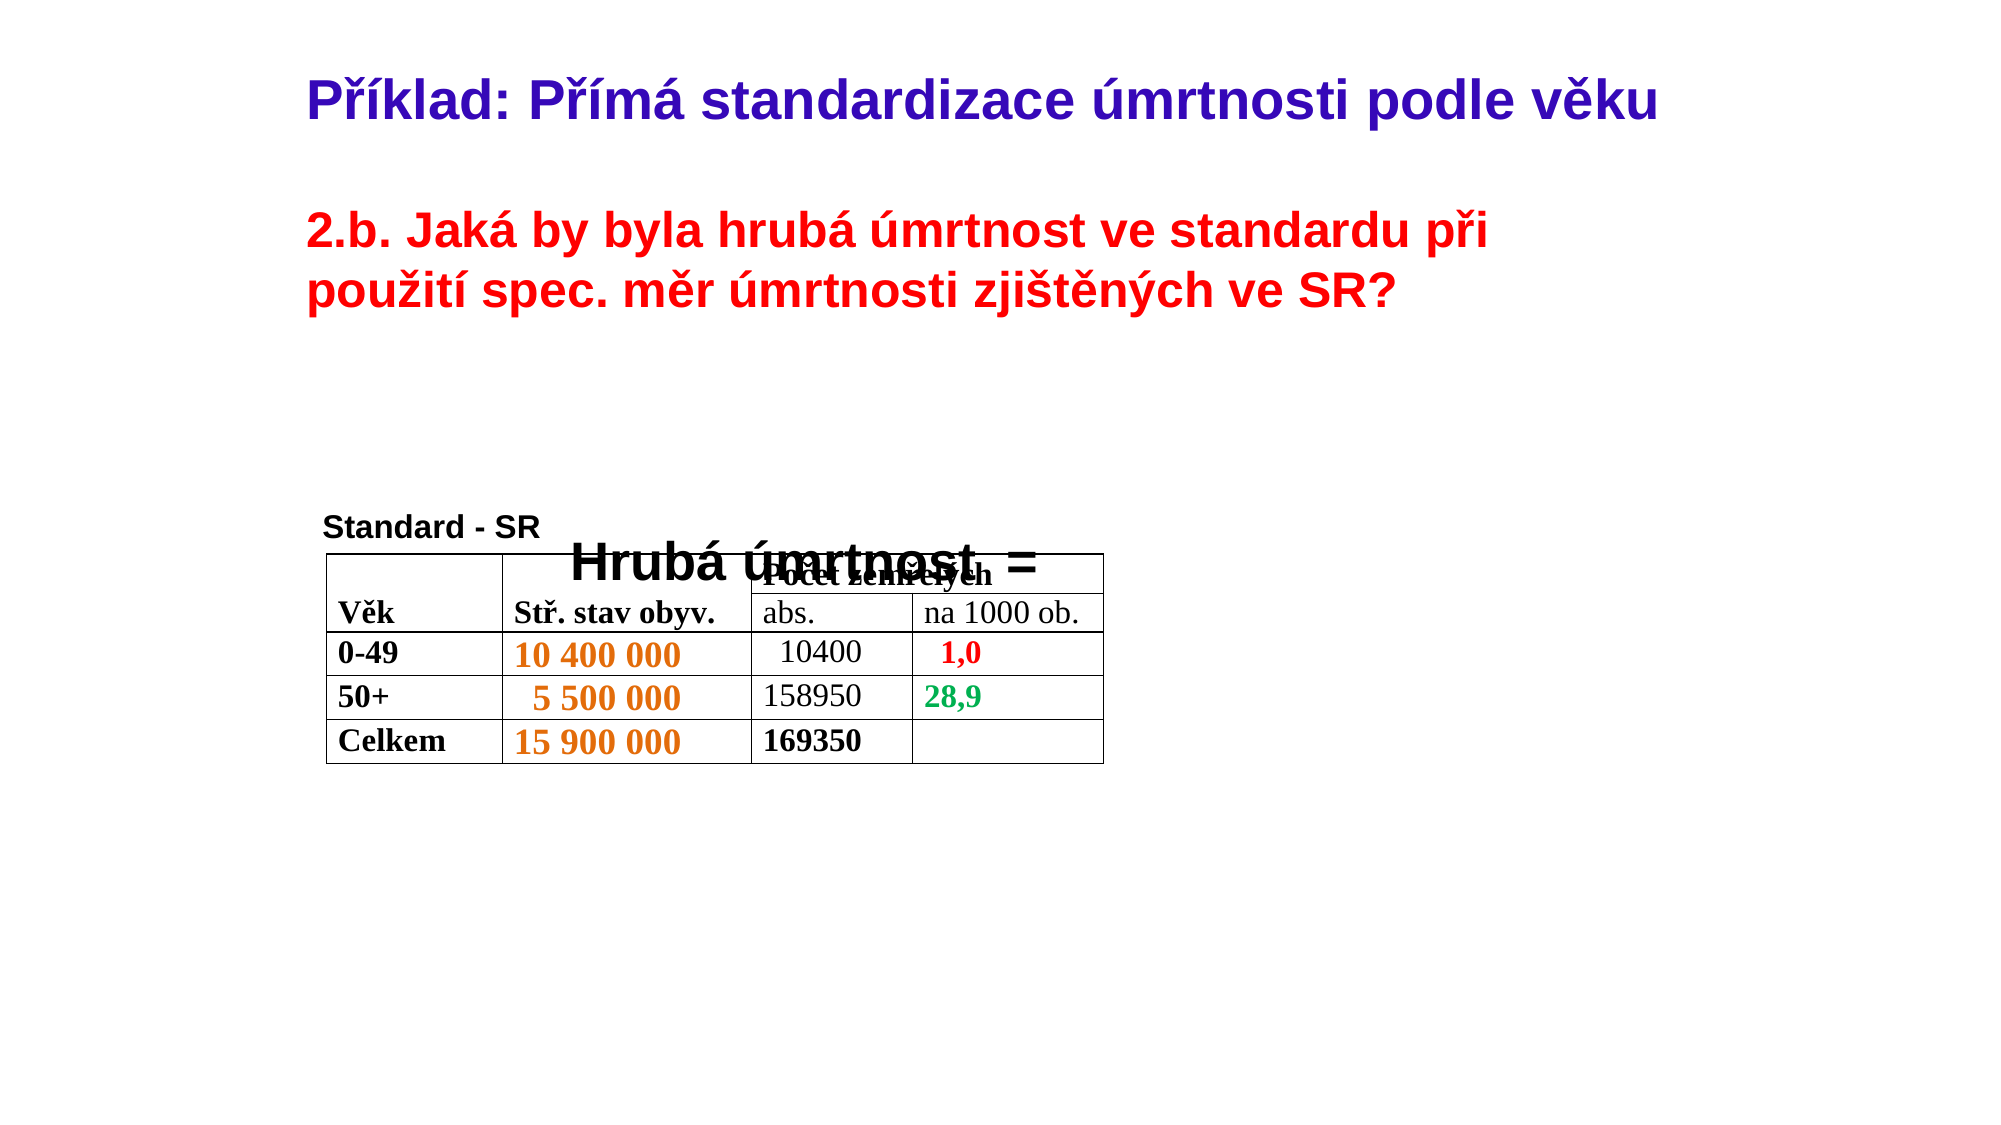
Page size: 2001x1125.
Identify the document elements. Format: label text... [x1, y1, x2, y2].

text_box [314, 479, 1333, 1035]
title Příklad: Přímá standardizace úmrtnosti podle věku 2.b. Jaká by byla hrubá úmrtnost ve standardu při použití spec. měr úmrtnosti zjištěných ve SR? [291, 125, 1677, 256]
